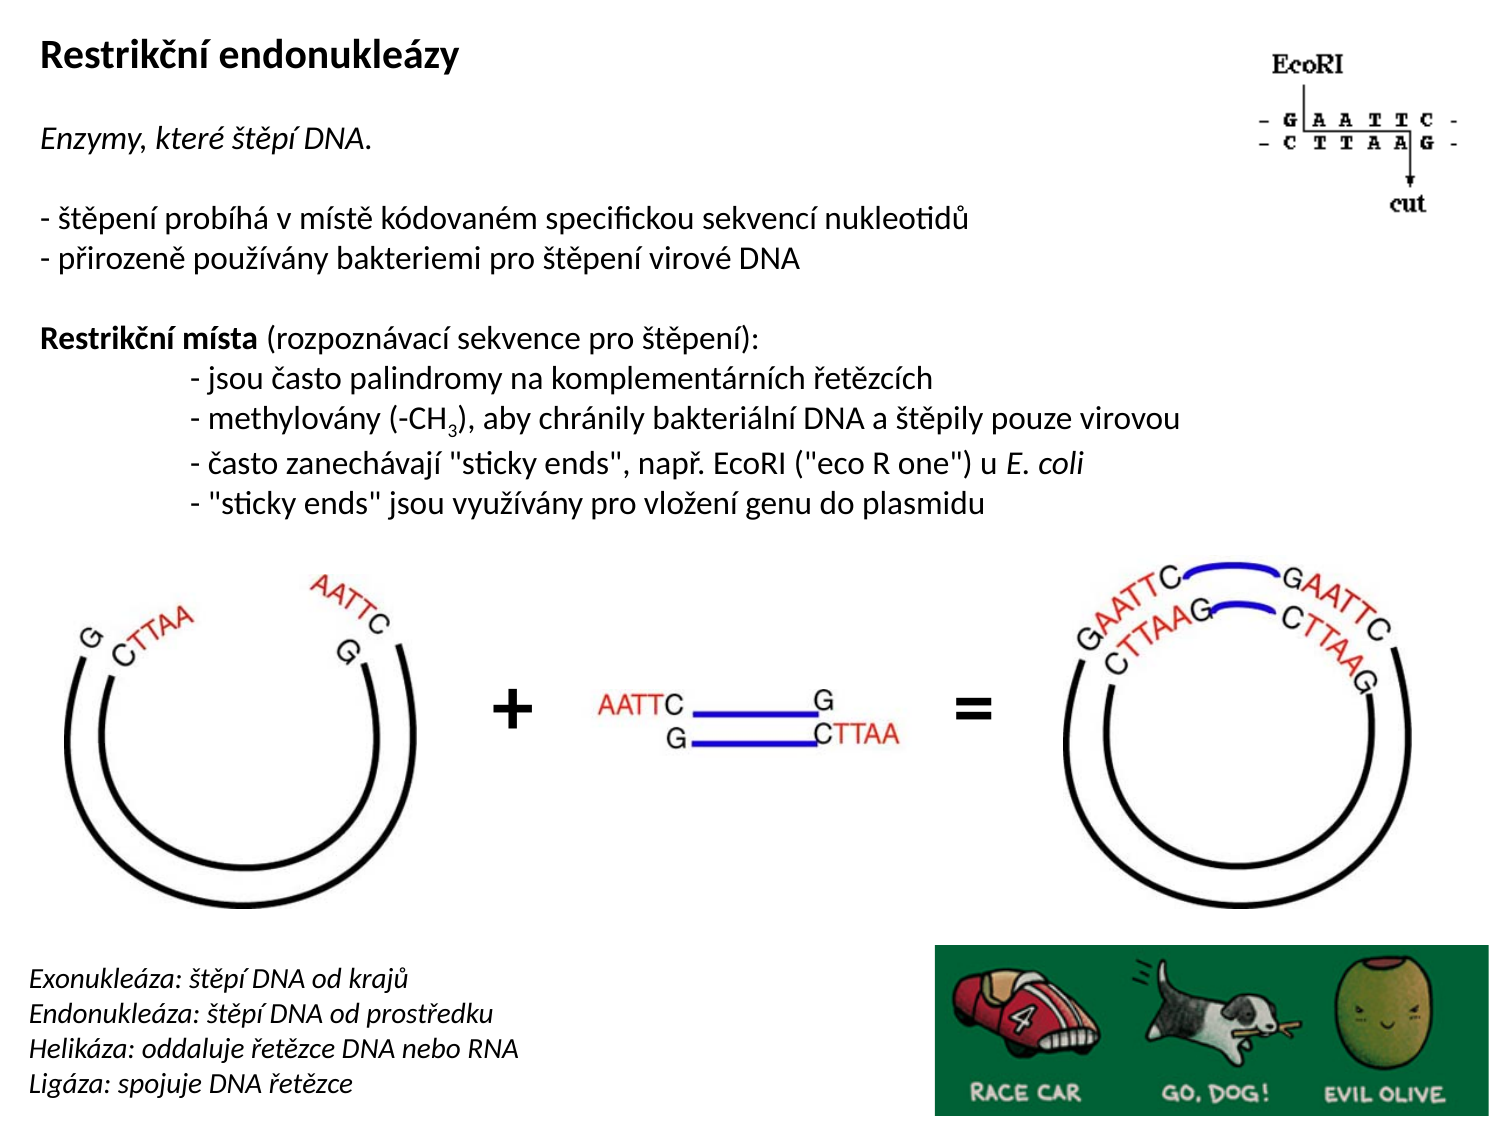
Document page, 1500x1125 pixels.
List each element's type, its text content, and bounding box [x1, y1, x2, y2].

text_box + [454, 645, 573, 760]
text_box Exonukleáza: štěpí DNA od krajů Endonukleáza: štěpí DNA od prostředku Helikáza: oddaluje řetězce DNA nebo RNA Ligáza: spojuje DNA řetězce [14, 952, 929, 1107]
picture [64, 574, 417, 909]
picture [1062, 555, 1412, 909]
picture [1254, 49, 1459, 221]
picture [934, 945, 1489, 1116]
picture [572, 689, 924, 758]
text_box = [915, 645, 1034, 760]
text_box Restrikční endonukleázy Enzymy, které štěpí DNA. - štěpení probíhá v místě kódovaném specifickou sekvencí nukleotidů - přirozeně používány bakteriemi pro štěpení virové DNA Restrikční místa (rozpoznávací sekvence pro štěpení): - jsou často palindromy na komplementárních řetězcích - methylovány (-CH3), aby chránily bakteriální DNA a štěpily pouze virovou - často zanechávají "sticky ends", např. EcoRI ("eco R one") u E. coli - "sticky ends" jsou využívány pro vložení genu do plasmidu [25, 19, 1483, 529]
